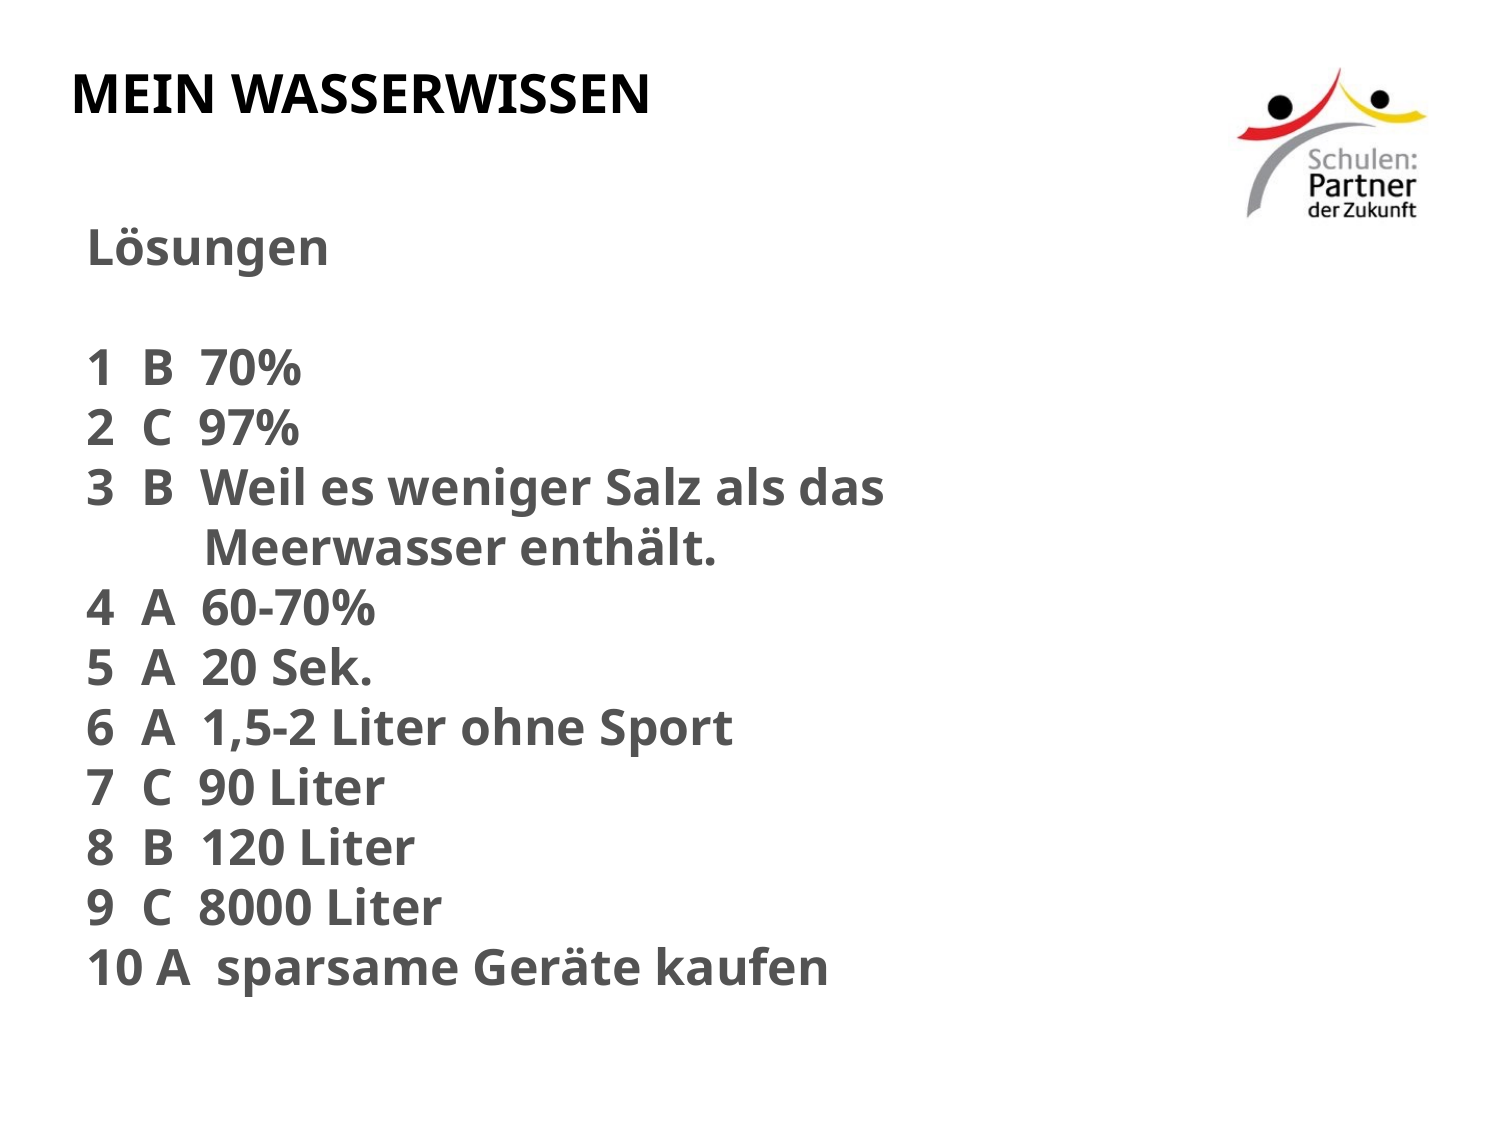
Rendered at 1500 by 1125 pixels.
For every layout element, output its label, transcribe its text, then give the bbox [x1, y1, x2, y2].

text_box MEIN WASSERWISSEN [70, 68, 1075, 125]
picture [1227, 24, 1435, 237]
text_box Lösungen 1 B 70% 2 C 97% 3 B Weil es weniger Salz als das Meerwasser enthält. 4 A 60-70% 5 A 20 Sek. 6 A 1,5-2 Liter ohne Sport 7 C 90 Liter 8 B 120 Liter 9 C 8000 Liter 10 A sparsame Geräte kaufen [78, 207, 1346, 1004]
